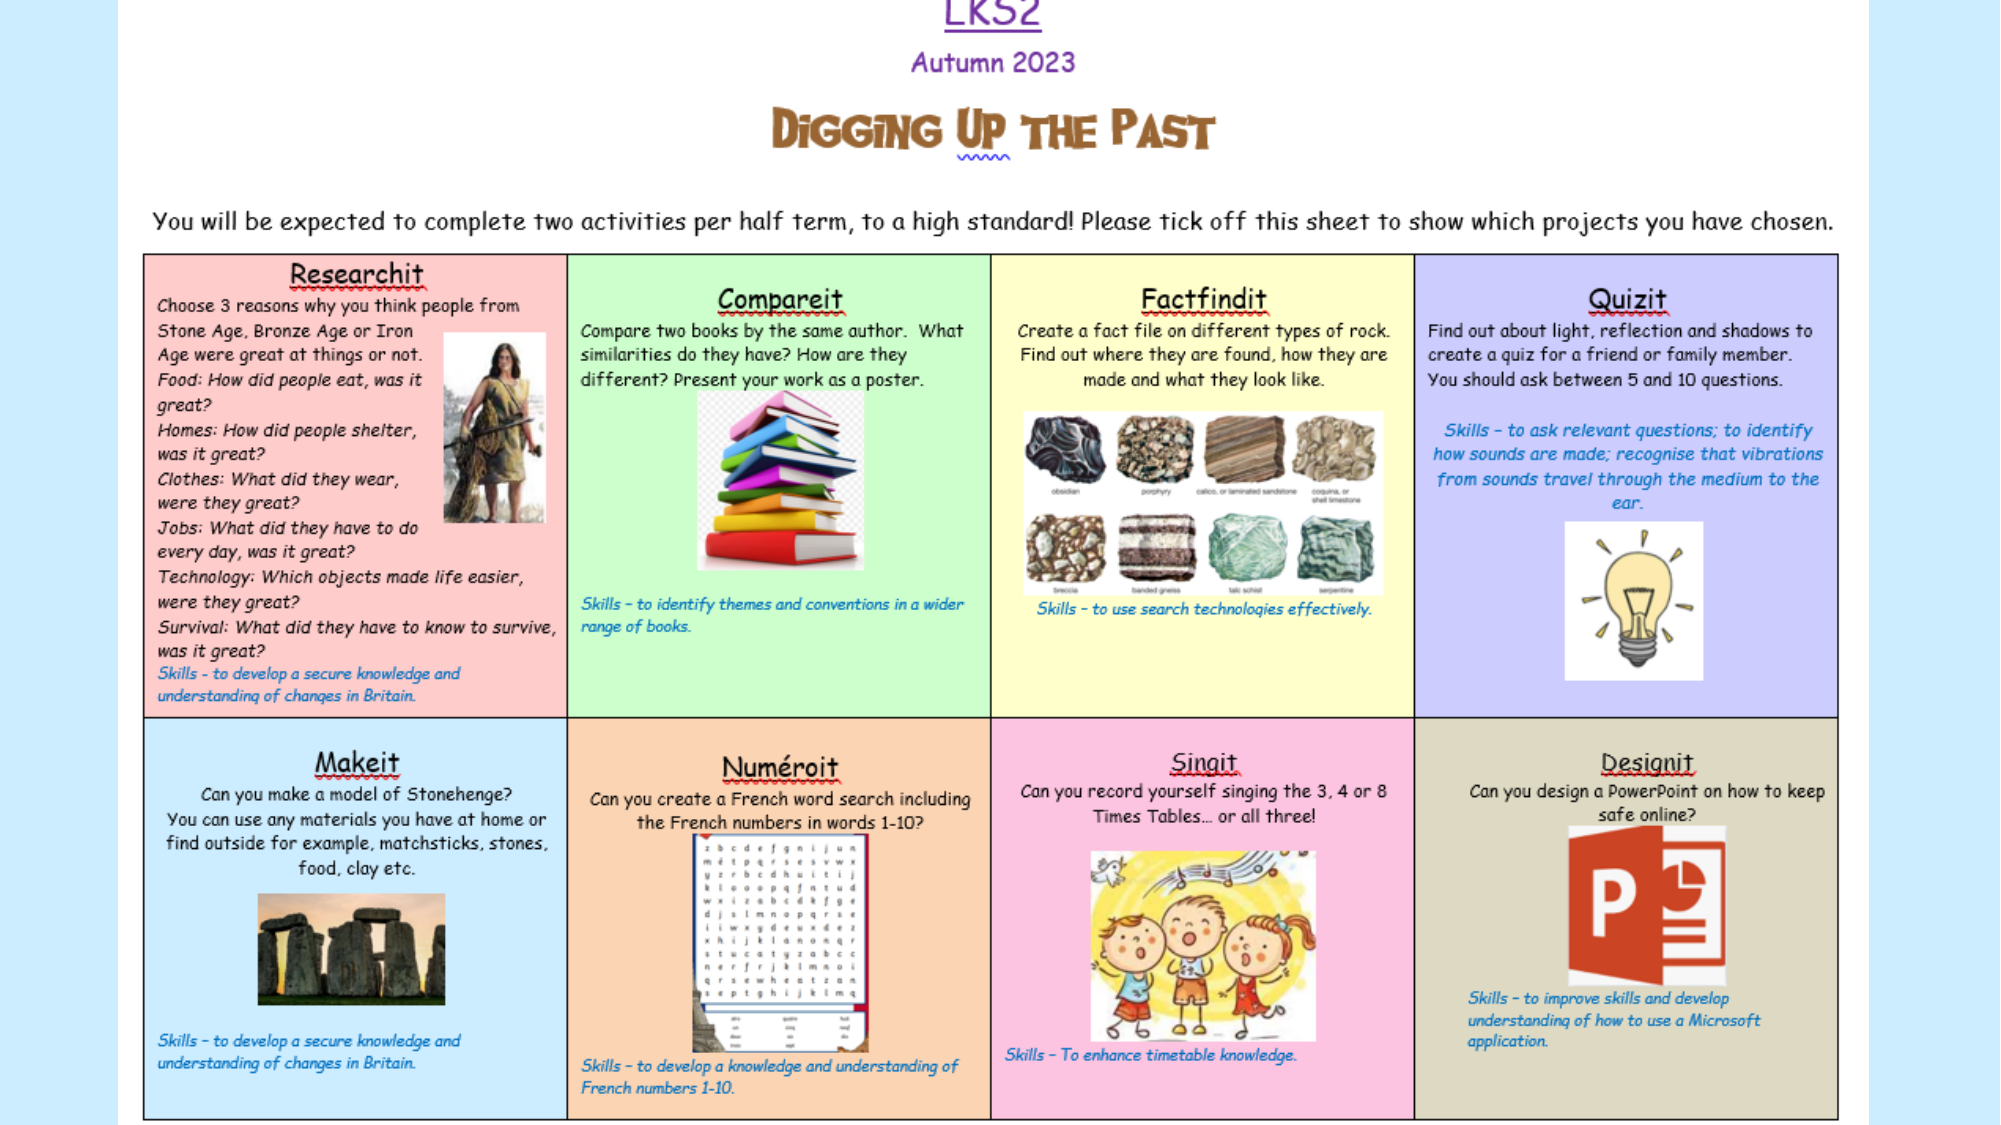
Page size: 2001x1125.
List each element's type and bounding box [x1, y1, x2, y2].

picture [118, 0, 1869, 1125]
